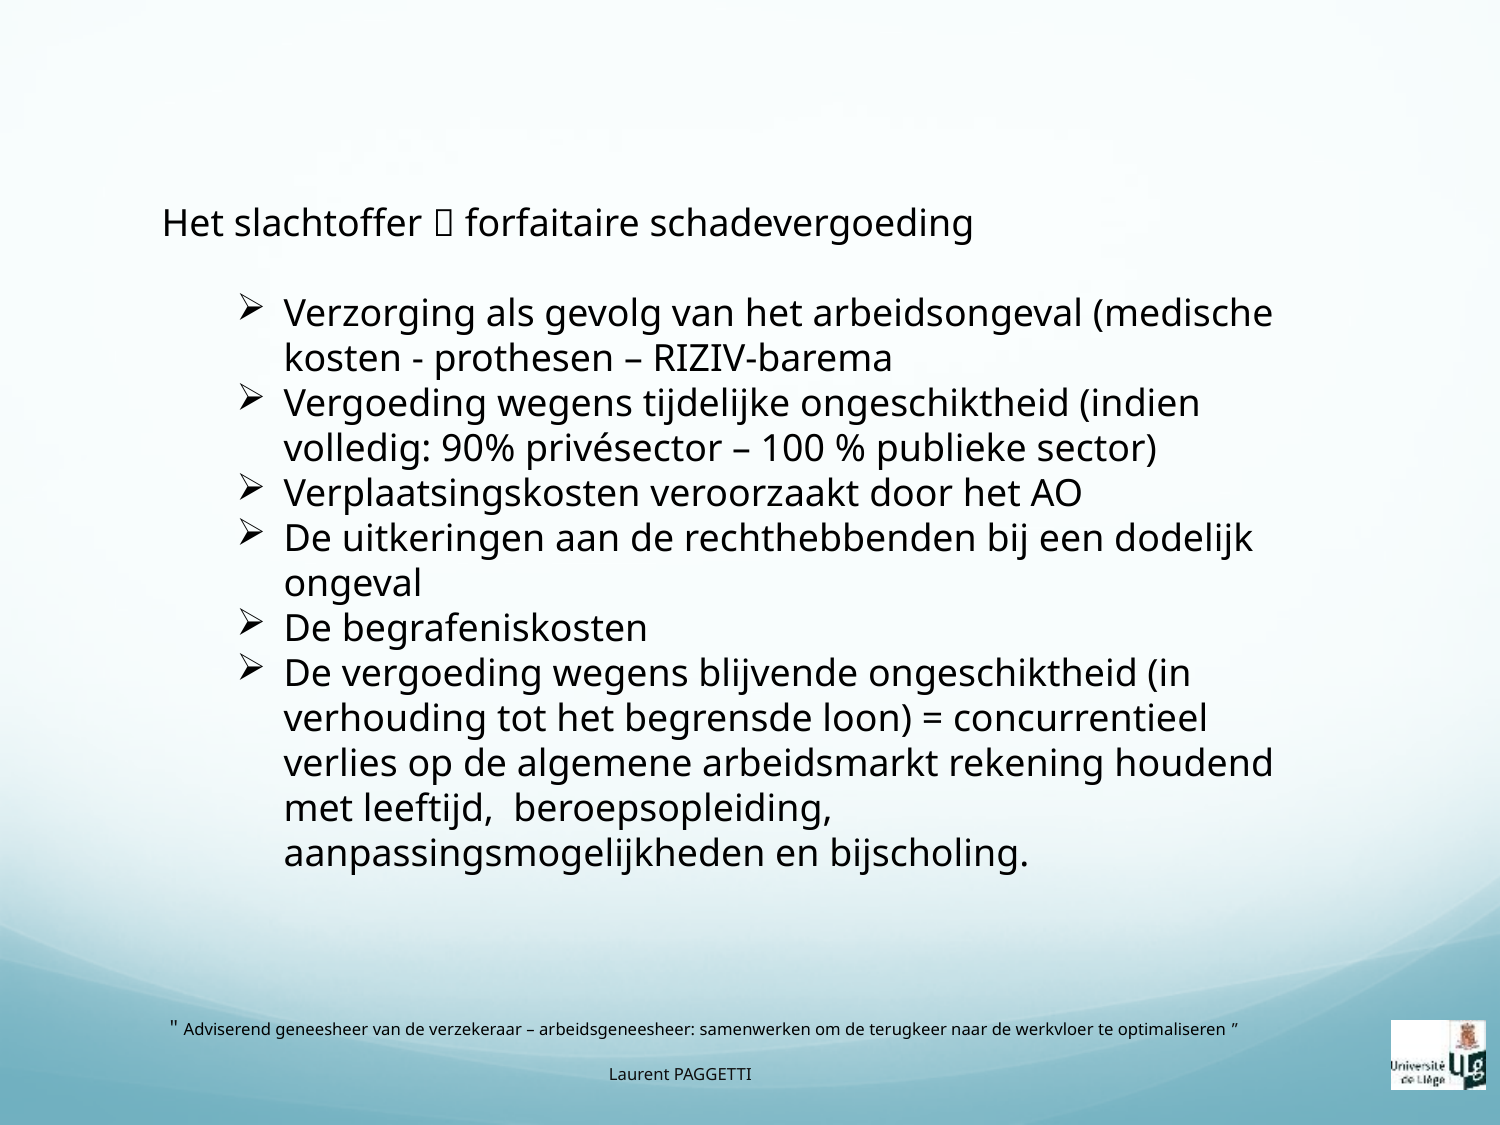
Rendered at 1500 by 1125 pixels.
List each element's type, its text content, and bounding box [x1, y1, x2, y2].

text_box Het slachtoffer  forfaitaire schadevergoeding Verzorging als gevolg van het arbeidsongeval (medische kosten - prothesen – RIZIV-barema Vergoeding wegens tijdelijke ongeschiktheid (indien volledig: 90% privésector – 100 % publieke sector) Verplaatsingskosten veroorzaakt door het AO De uitkeringen aan de rechthebbenden bij een dodelijk ongeval De begrafeniskosten De vergoeding wegens blijvende ongeschiktheid (in verhouding tot het begrensde loon) = concurrentieel verlies op de algemene arbeidsmarkt rekening houdend met leeftijd, beroepsopleiding, aanpassingsmogelijkheden en bijscholing. [146, 191, 1305, 971]
footer " Adviserend geneesheer van de verzekeraar – arbeidsgeneesheer: samenwerken om de terugkeer naar de werkvloer te optimaliseren ” Laurent PAGGETTI [43, 1008, 1369, 1090]
picture [1390, 1019, 1486, 1090]
